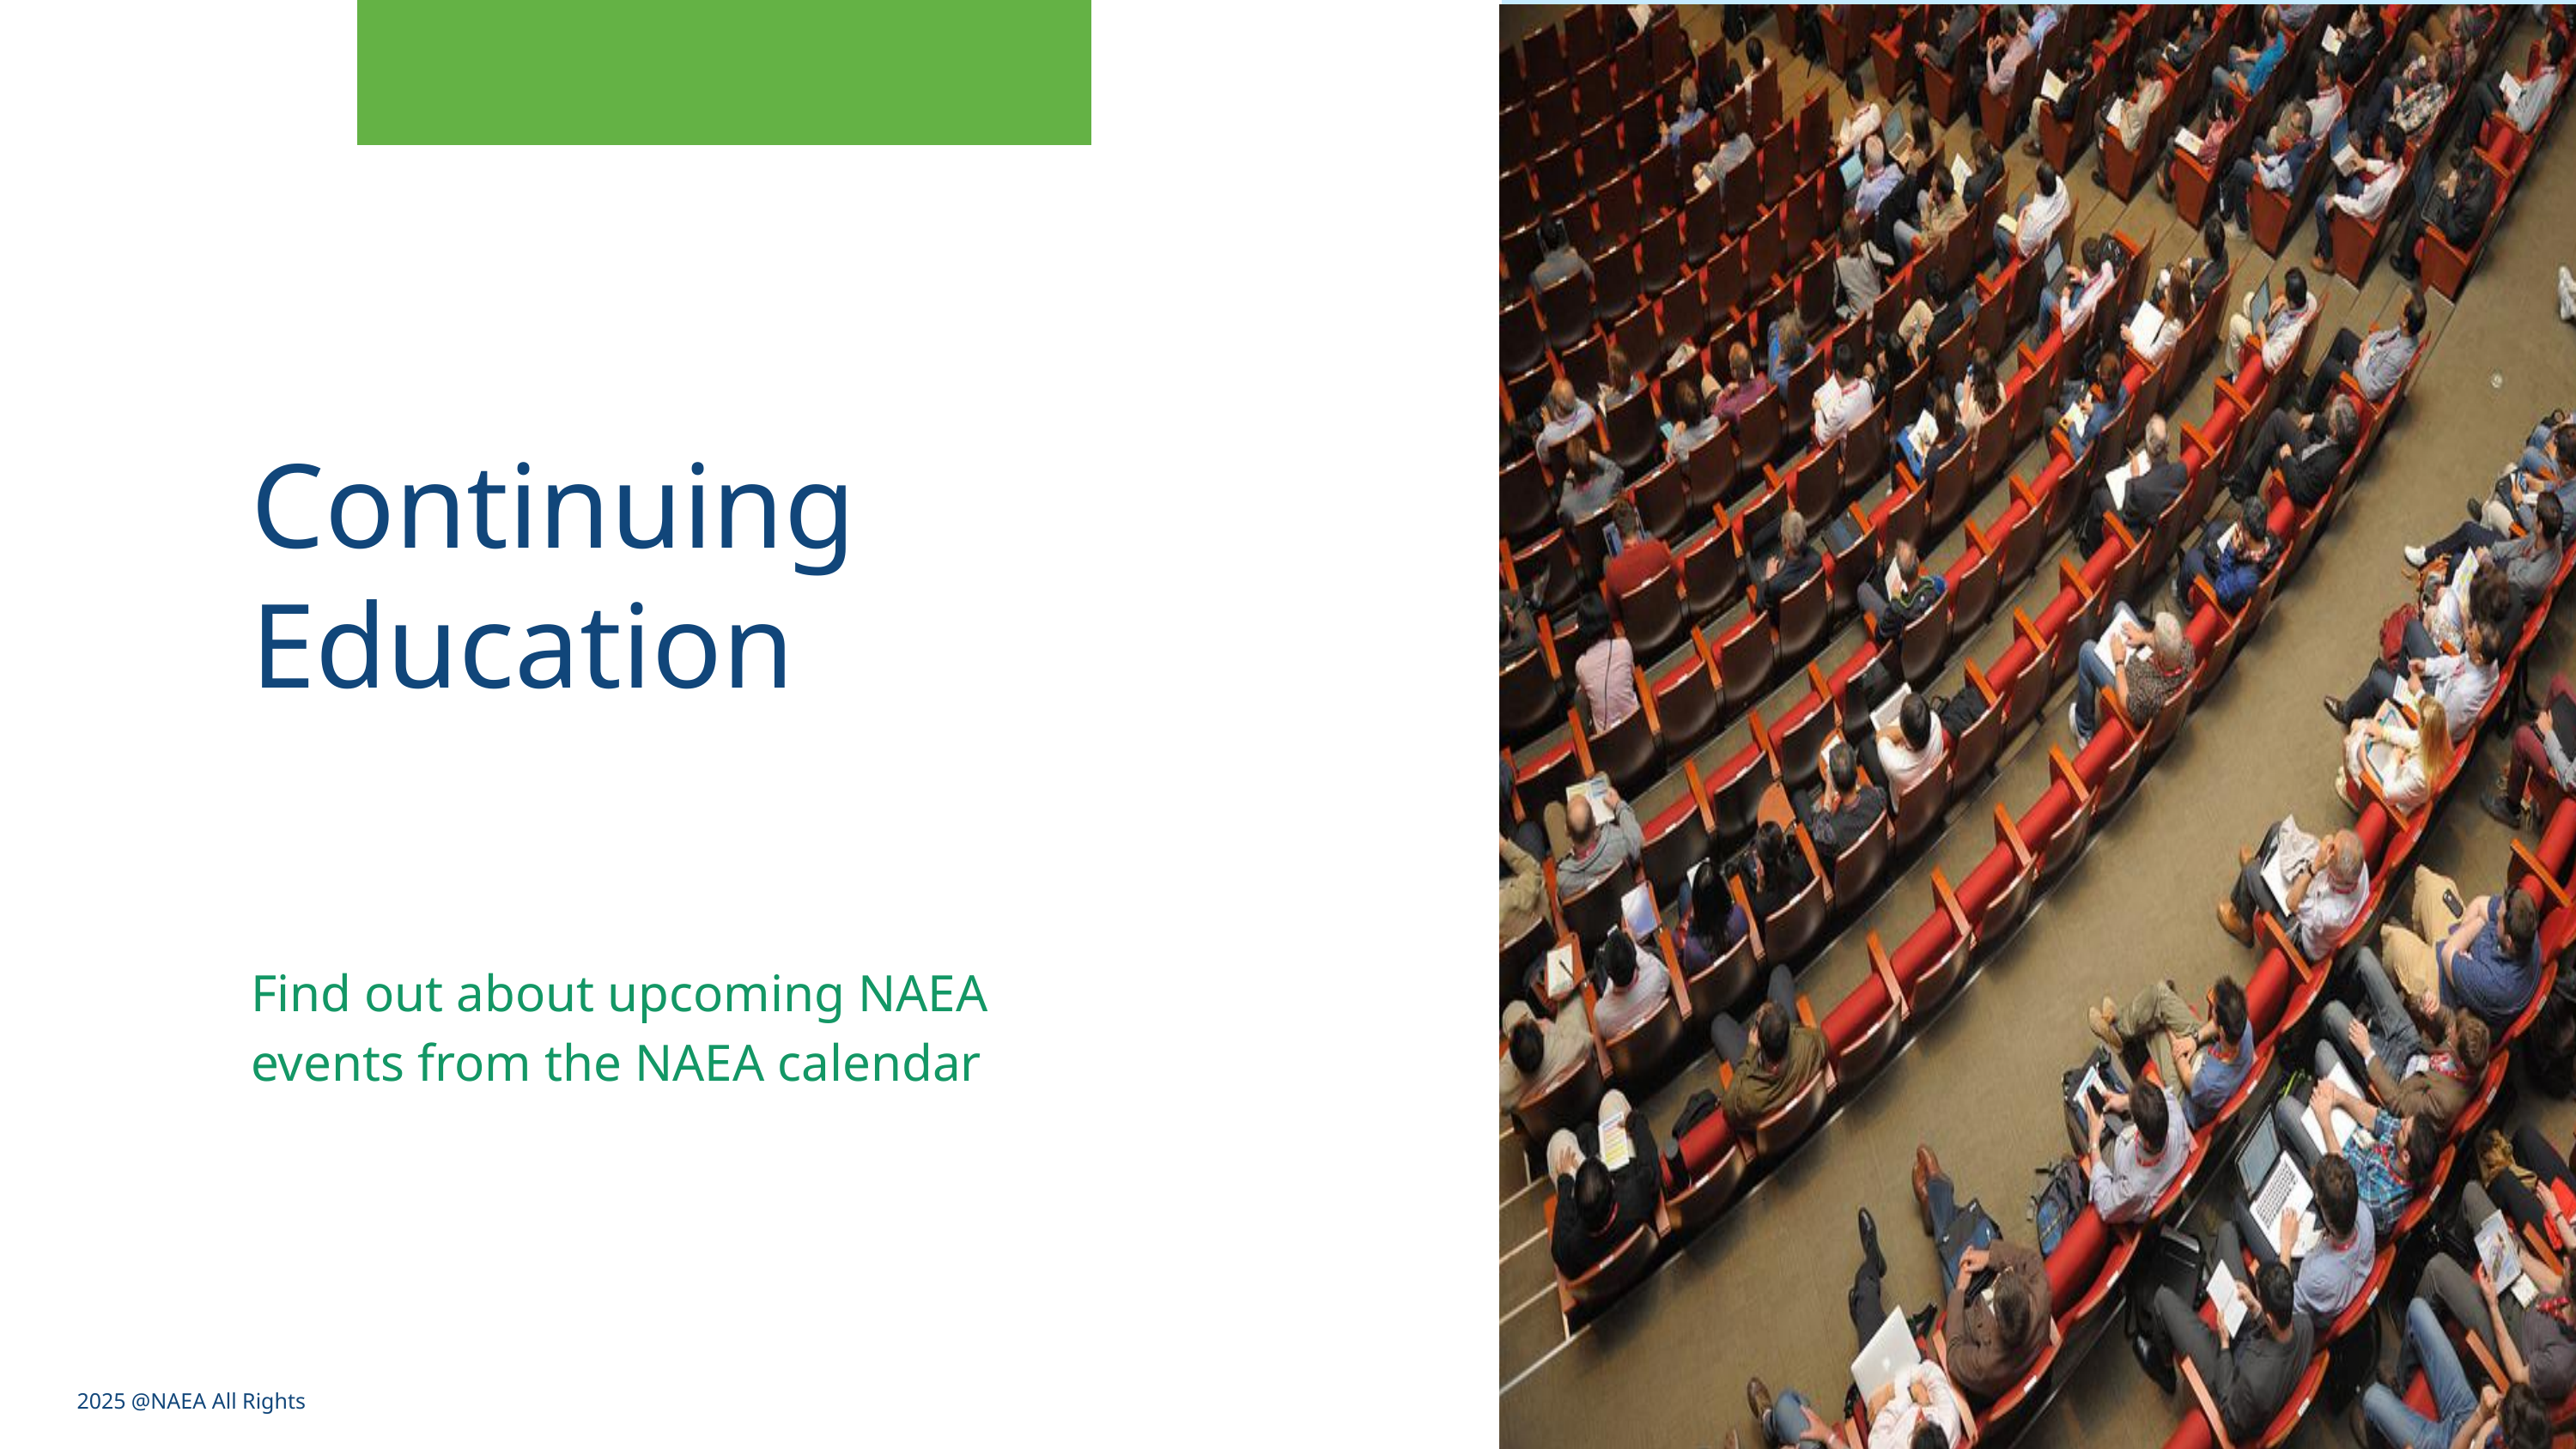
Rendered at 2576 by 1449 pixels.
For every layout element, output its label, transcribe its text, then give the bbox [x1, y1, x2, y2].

text_box 2025 @NAEA All Rights [71, 1383, 312, 1414]
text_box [356, 0, 1092, 145]
picture [1499, 3, 2576, 1449]
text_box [251, 432, 1199, 1088]
